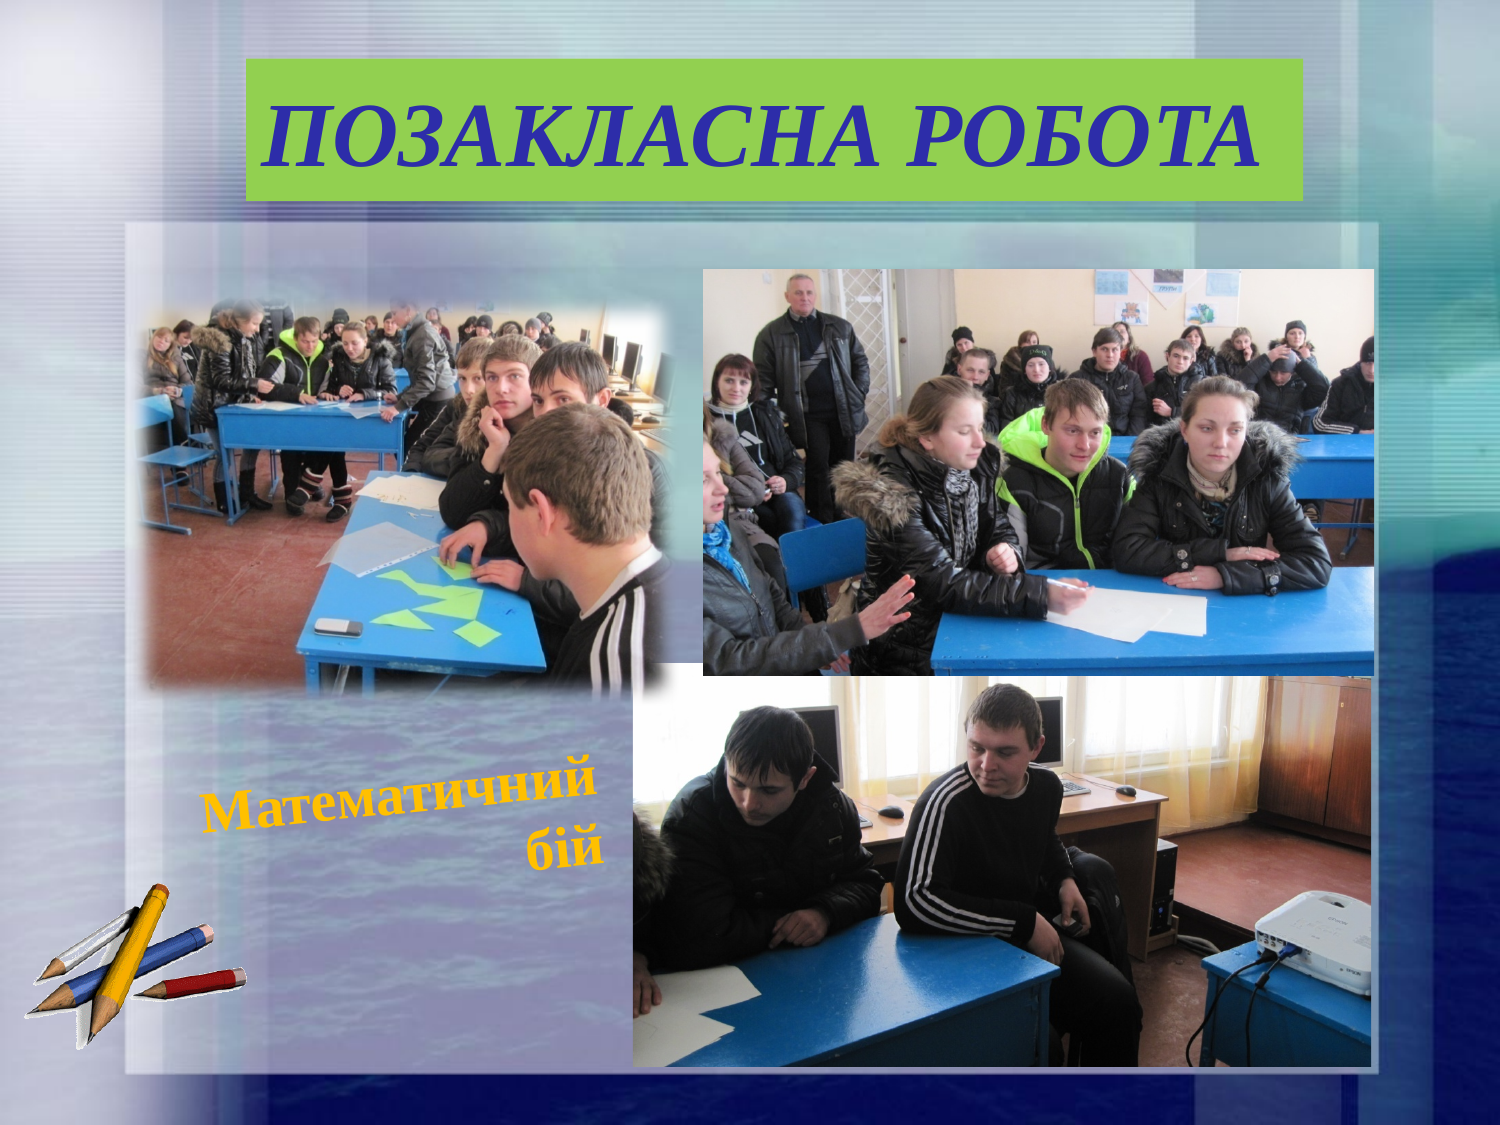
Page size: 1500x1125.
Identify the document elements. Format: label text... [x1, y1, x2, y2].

picture [0, 0, 1500, 1125]
title Позакласна робота [245, 58, 1304, 202]
text_box Математичний бій [164, 726, 623, 926]
